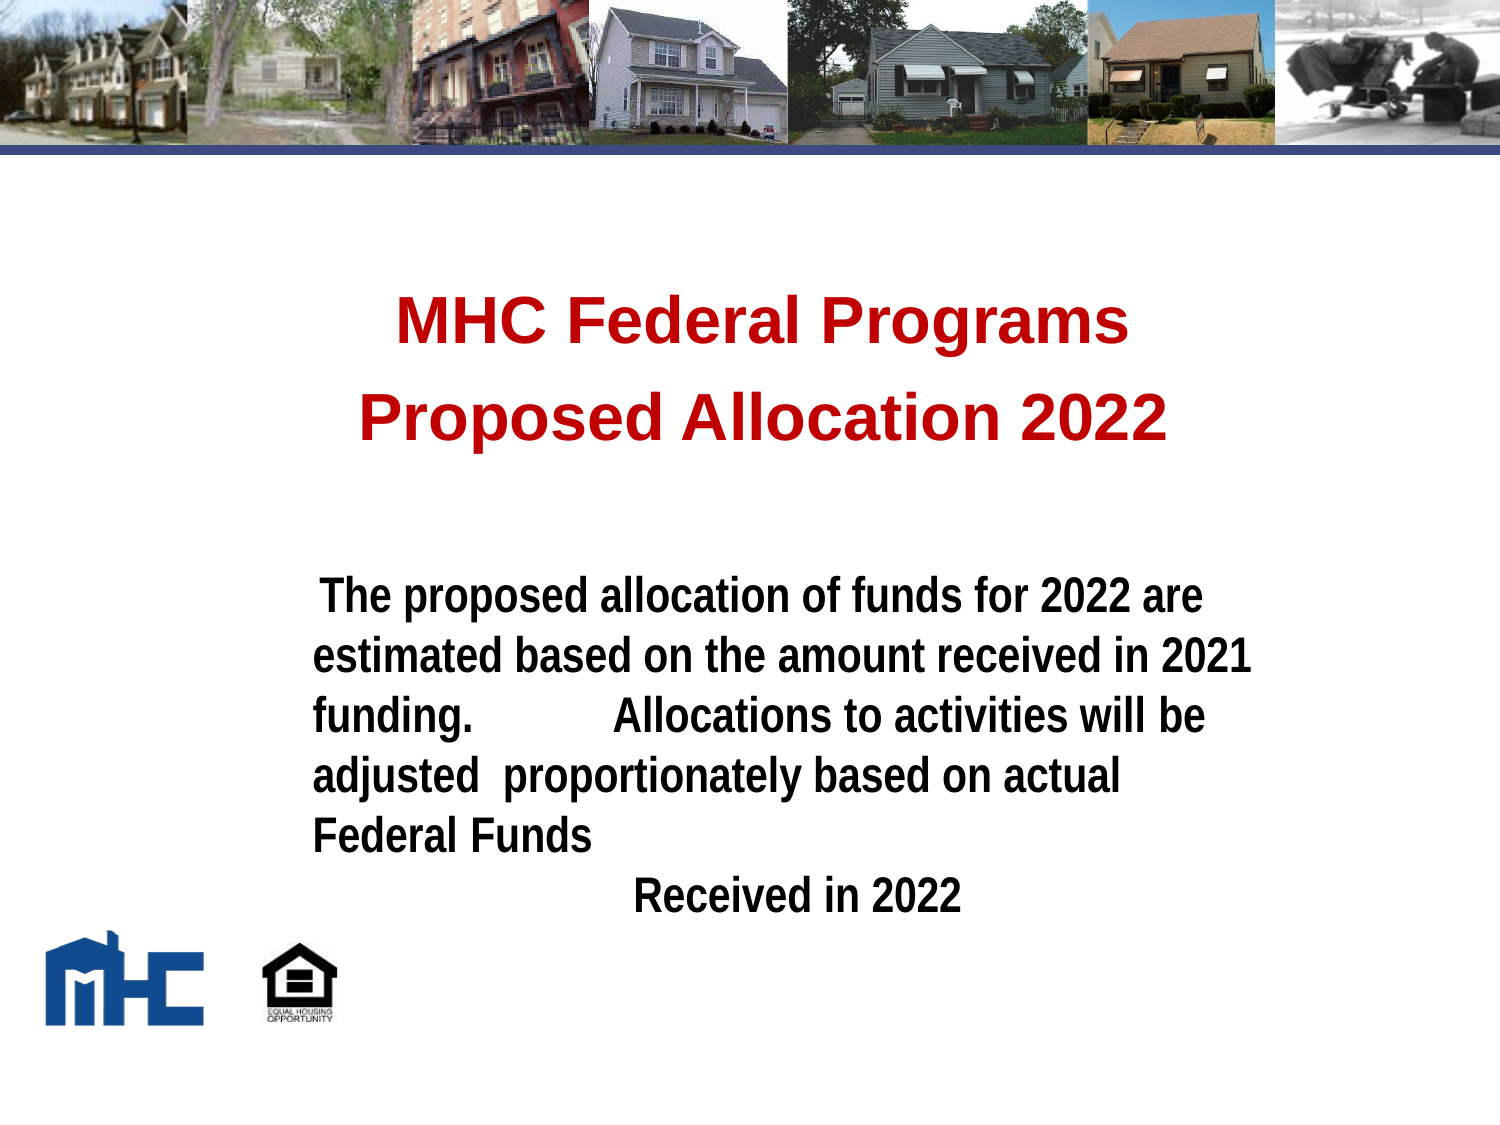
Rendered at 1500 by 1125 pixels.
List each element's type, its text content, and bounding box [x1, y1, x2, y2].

text_box [262, 942, 338, 1023]
text_box [35, 912, 216, 1053]
text_box The proposed allocation of funds for 2022 are estimated based on the amount received in 2021 funding. Allocations to activities will be adjusted proportionately based on actual Federal Funds Received in 2022 [310, 562, 1274, 923]
picture [0, 0, 1500, 145]
title MHC Federal Programs Proposed Allocation 2022 [211, 195, 1289, 454]
